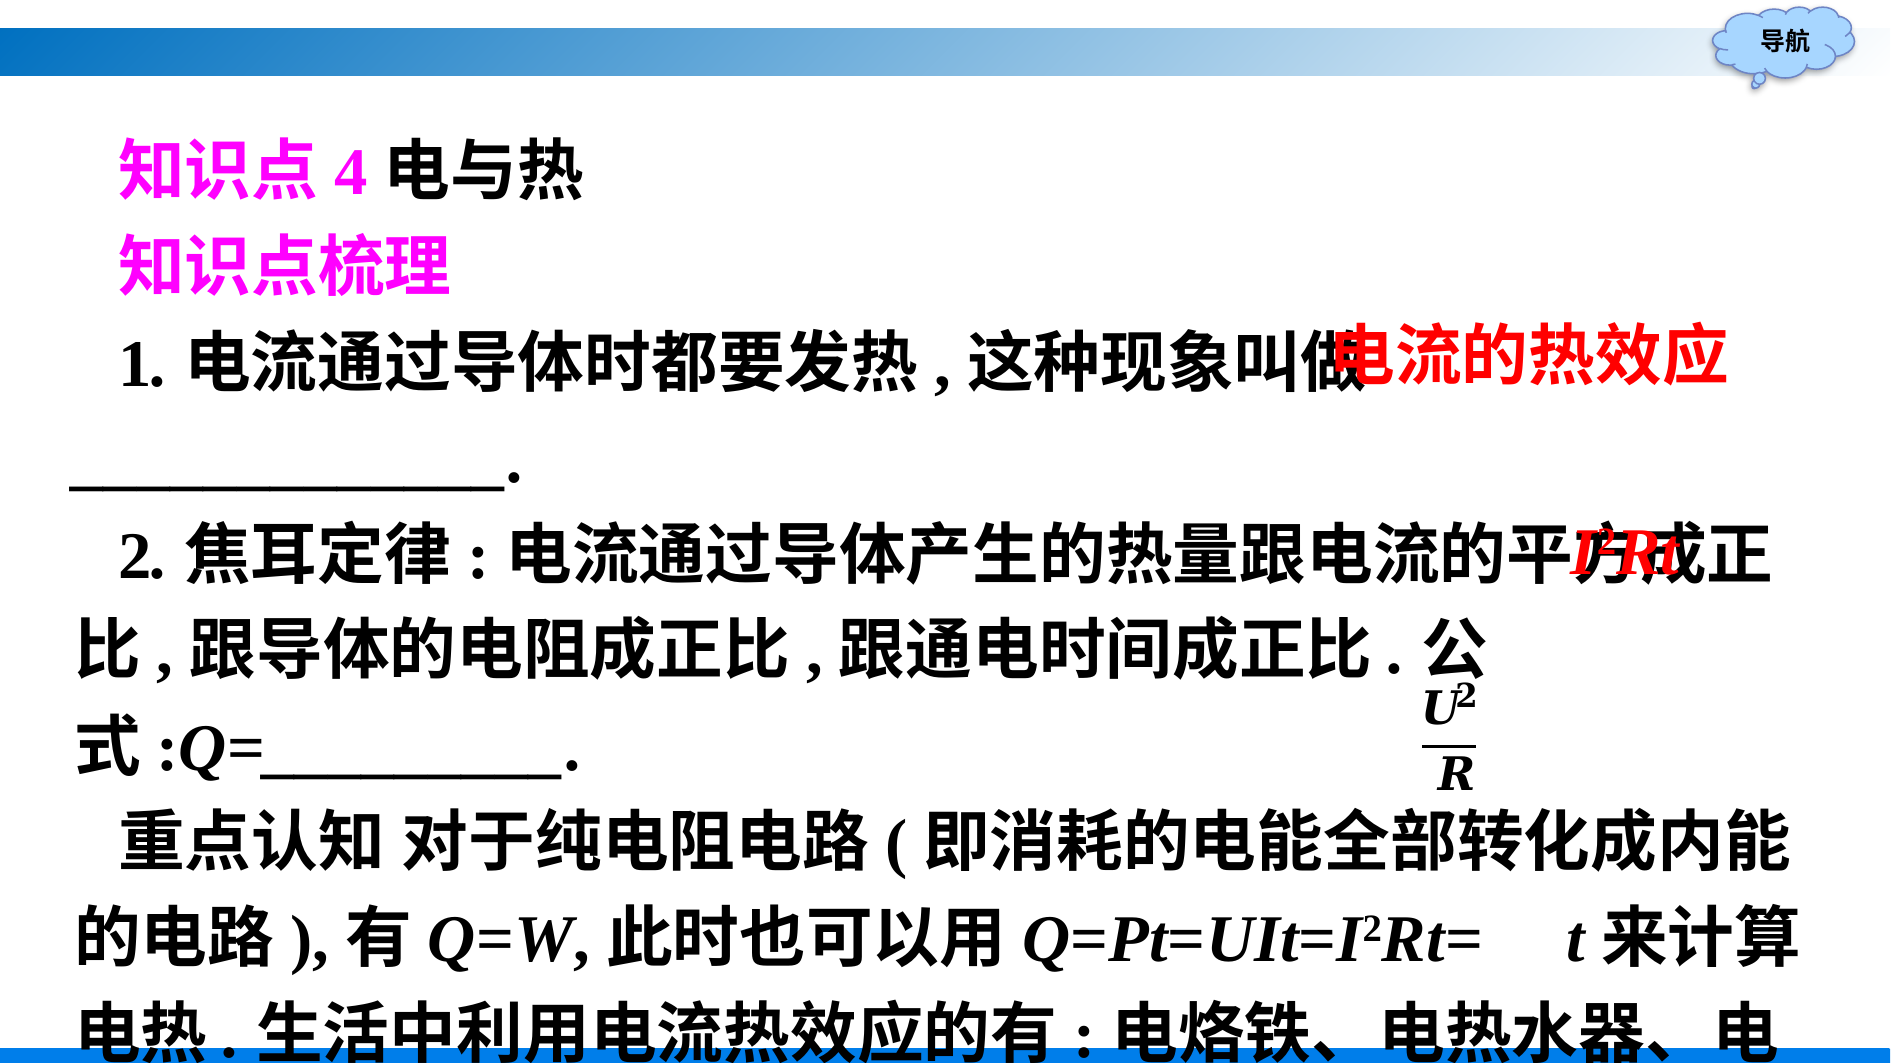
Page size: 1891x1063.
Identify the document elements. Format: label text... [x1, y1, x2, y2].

text_box 电流的热效应 [1313, 305, 1744, 401]
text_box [1393, 679, 1503, 792]
text_box I2Rt [1556, 500, 1695, 596]
text_box 知识点4电与热 知识点梳理 1.电流通过导体时都要发热,这种现象叫做_____________. 2.焦耳定律:电流通过导体产生的热量跟电流的平方成正比,跟导体的电阻成正比,跟通电时间成正比.公式:Q=_________. 重点认知 对于纯电阻电路(即消耗的电能全部转化成内能的电路),有Q=W,此时也可以用Q=Pt=UIt=I2Rt= t来计算电热.生活中利用电流热效应的有:电烙铁、电热水器、电饭锅、电取暖器等. [59, 104, 1833, 1063]
